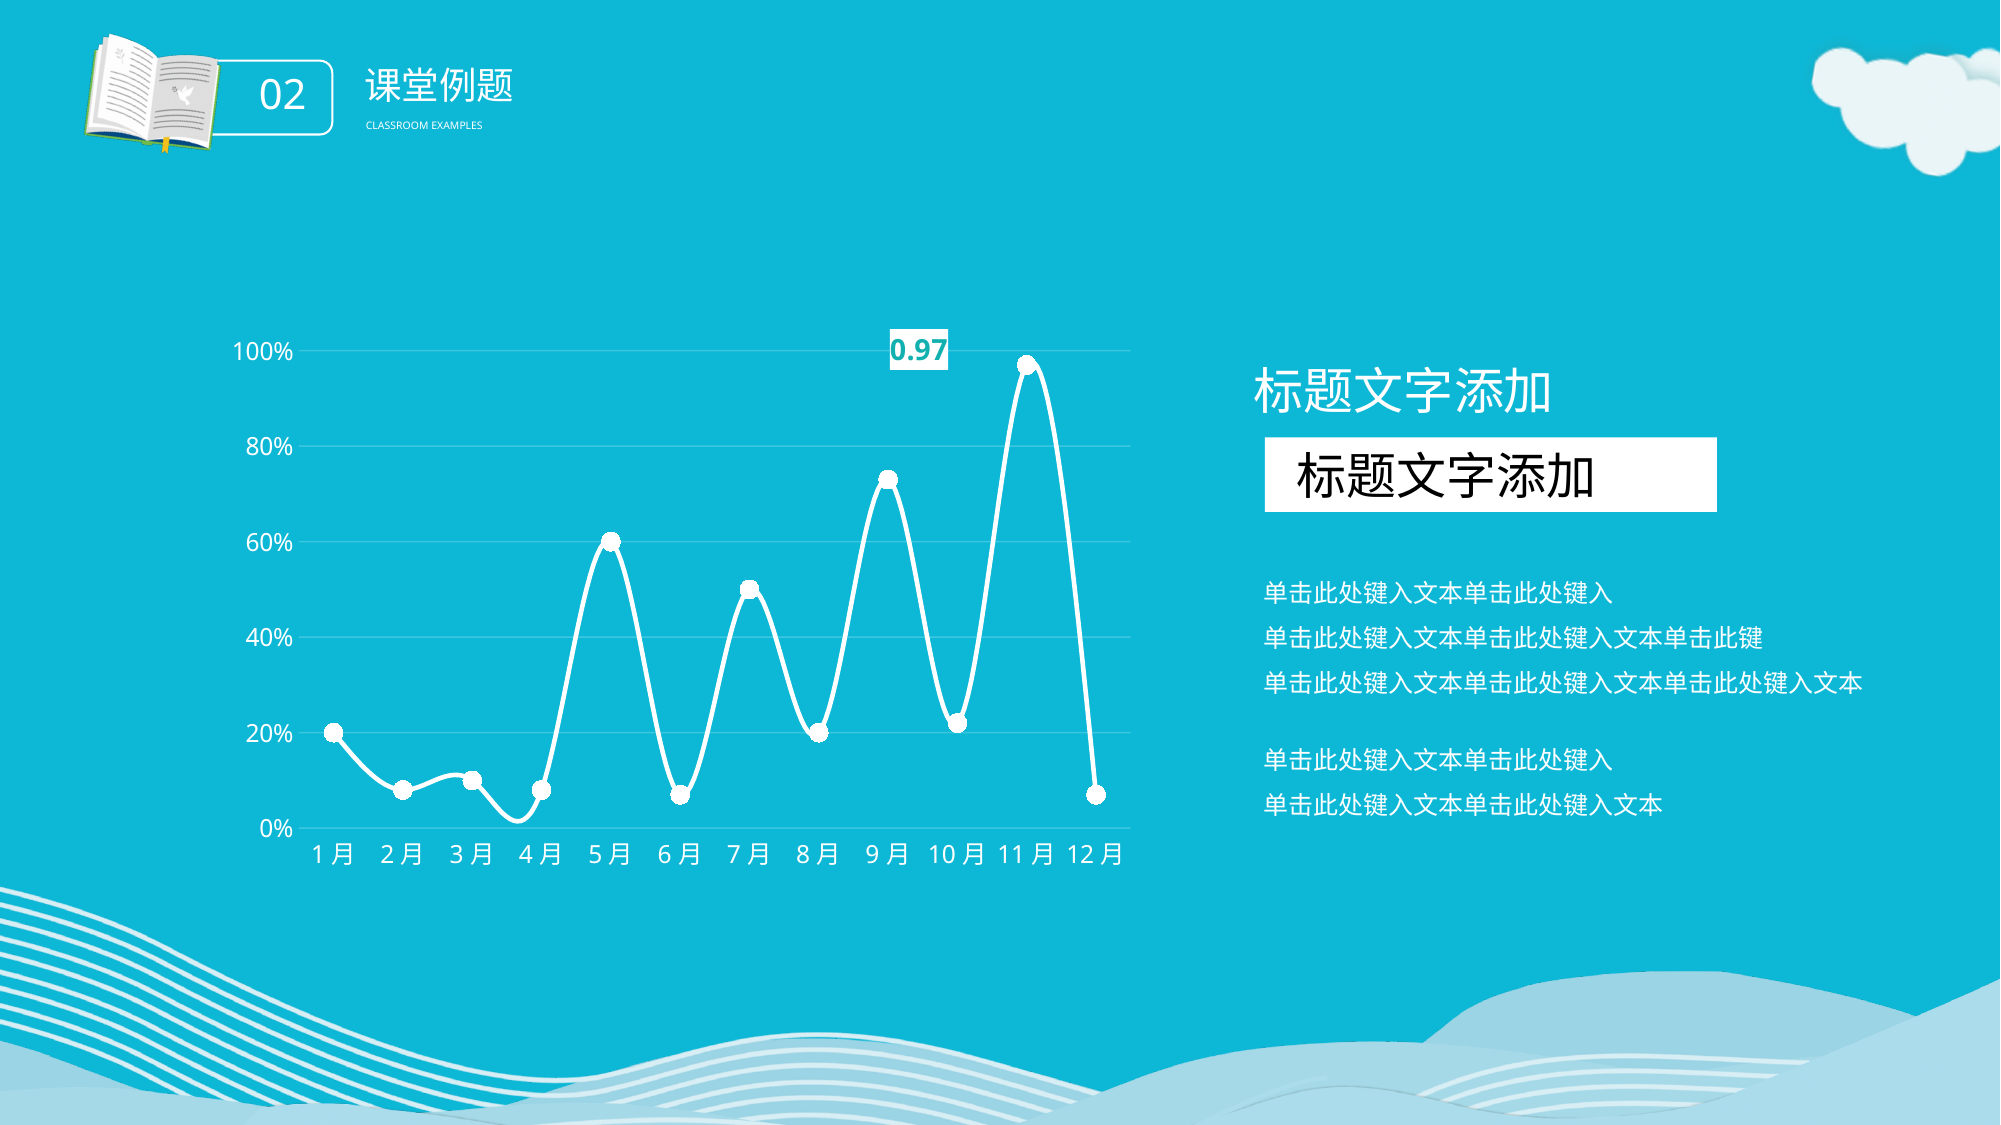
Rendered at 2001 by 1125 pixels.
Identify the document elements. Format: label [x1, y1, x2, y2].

text_box [81, 38, 639, 157]
text_box [1249, 340, 1985, 824]
picture [0, 0, 2000, 1125]
chart [231, 311, 1191, 882]
